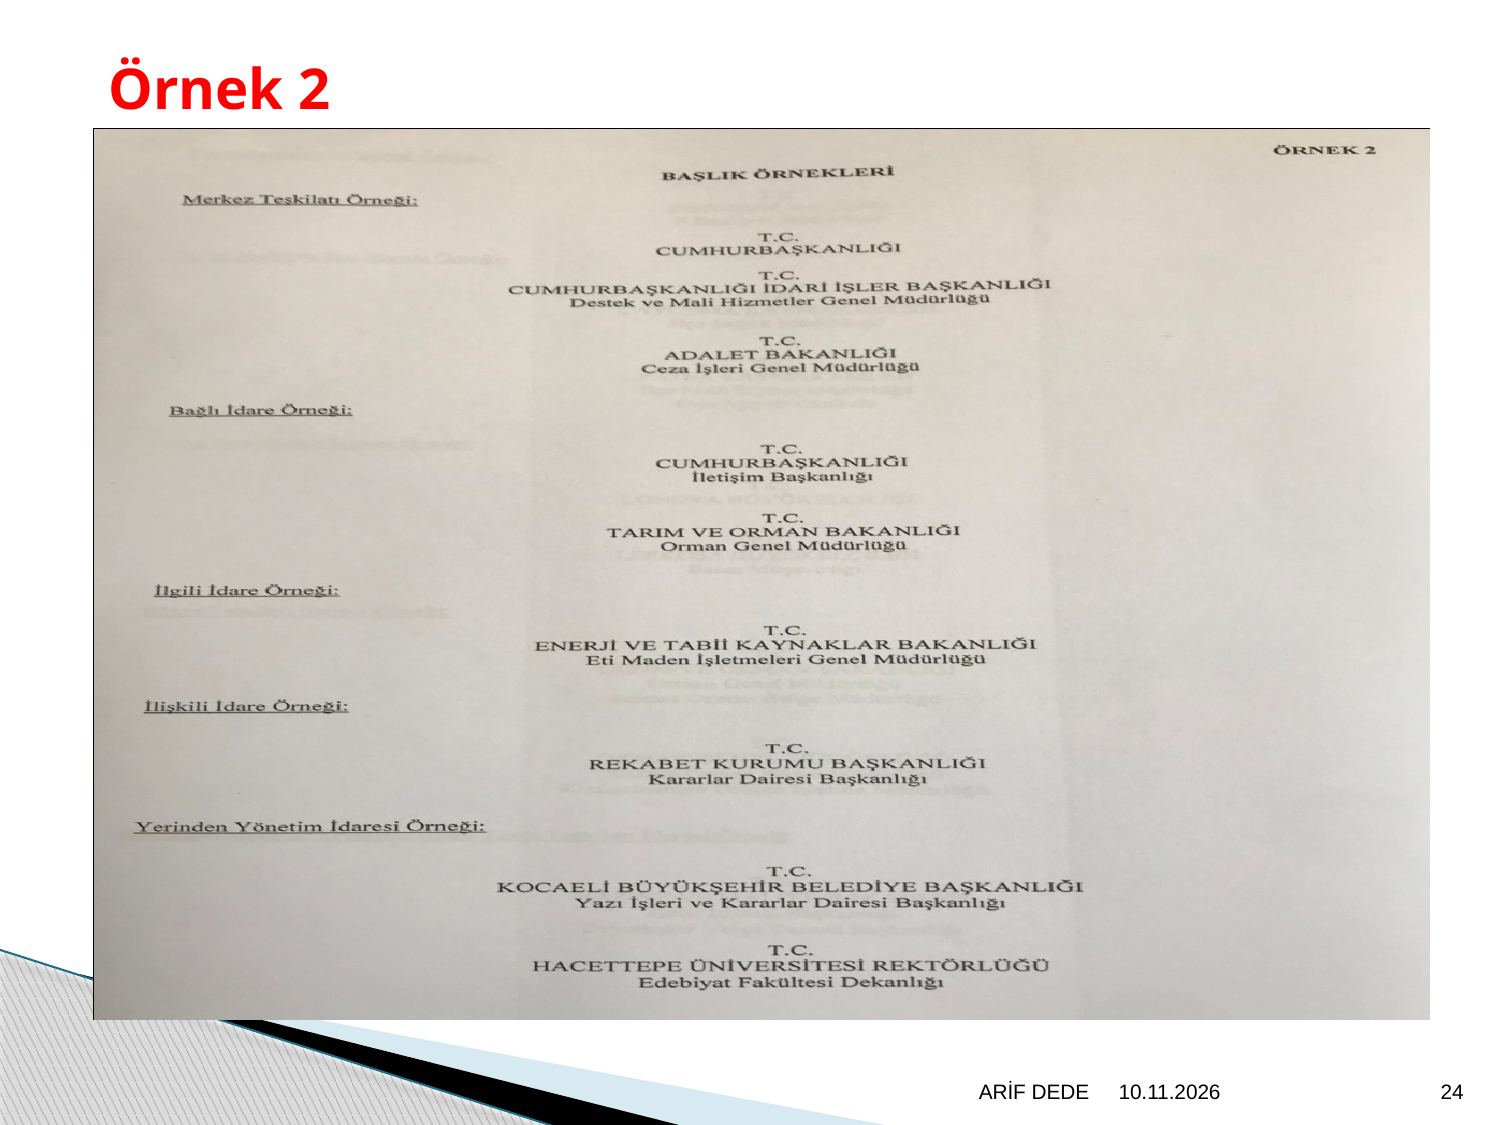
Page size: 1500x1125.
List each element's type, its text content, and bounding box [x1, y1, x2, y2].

picture [93, 128, 1430, 1020]
list [90, 57, 1444, 132]
text_box Örnek 2 [93, 58, 1446, 1006]
footer ARİF DEDE [718, 1051, 1105, 1112]
slide_number 24 [1418, 1051, 1479, 1112]
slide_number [1105, 1051, 1418, 1112]
